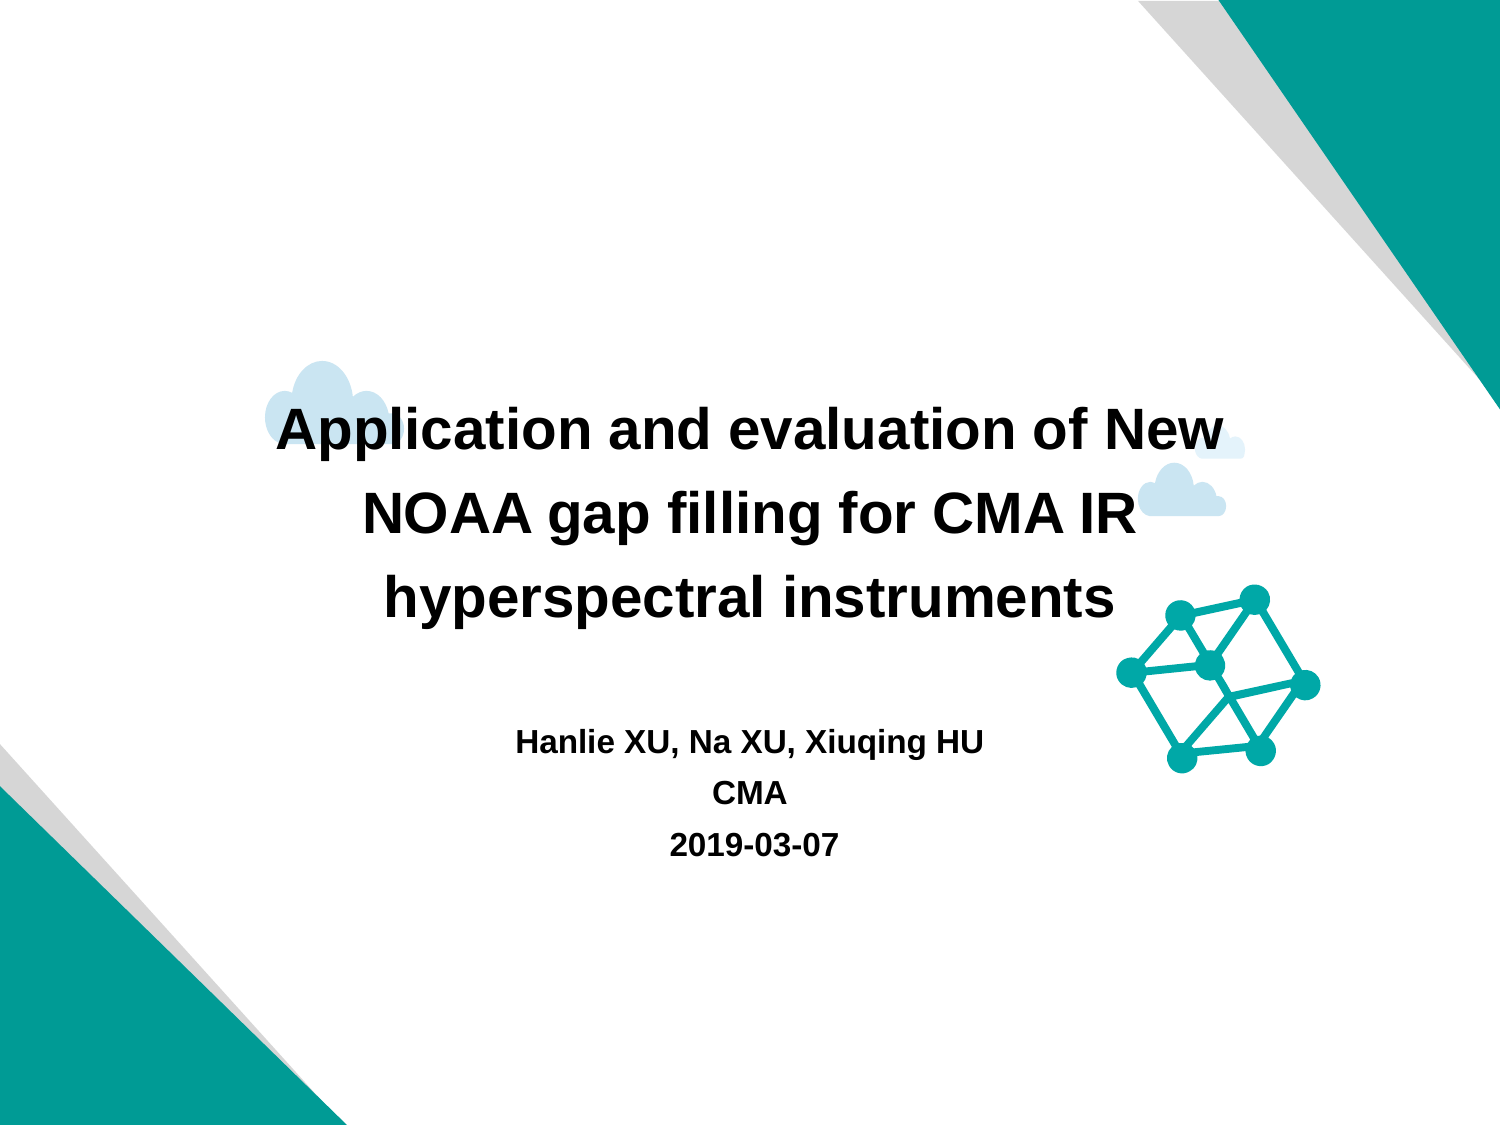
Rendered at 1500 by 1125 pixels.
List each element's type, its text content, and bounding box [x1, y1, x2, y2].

subtitle Hanlie XU, Na XU, Xiuqing HU CMA 2019-03-07 [455, 748, 1046, 840]
title Application and evaluation of New NOAA gap filling for CMA IR hyperspectral instruments [232, 442, 1268, 637]
